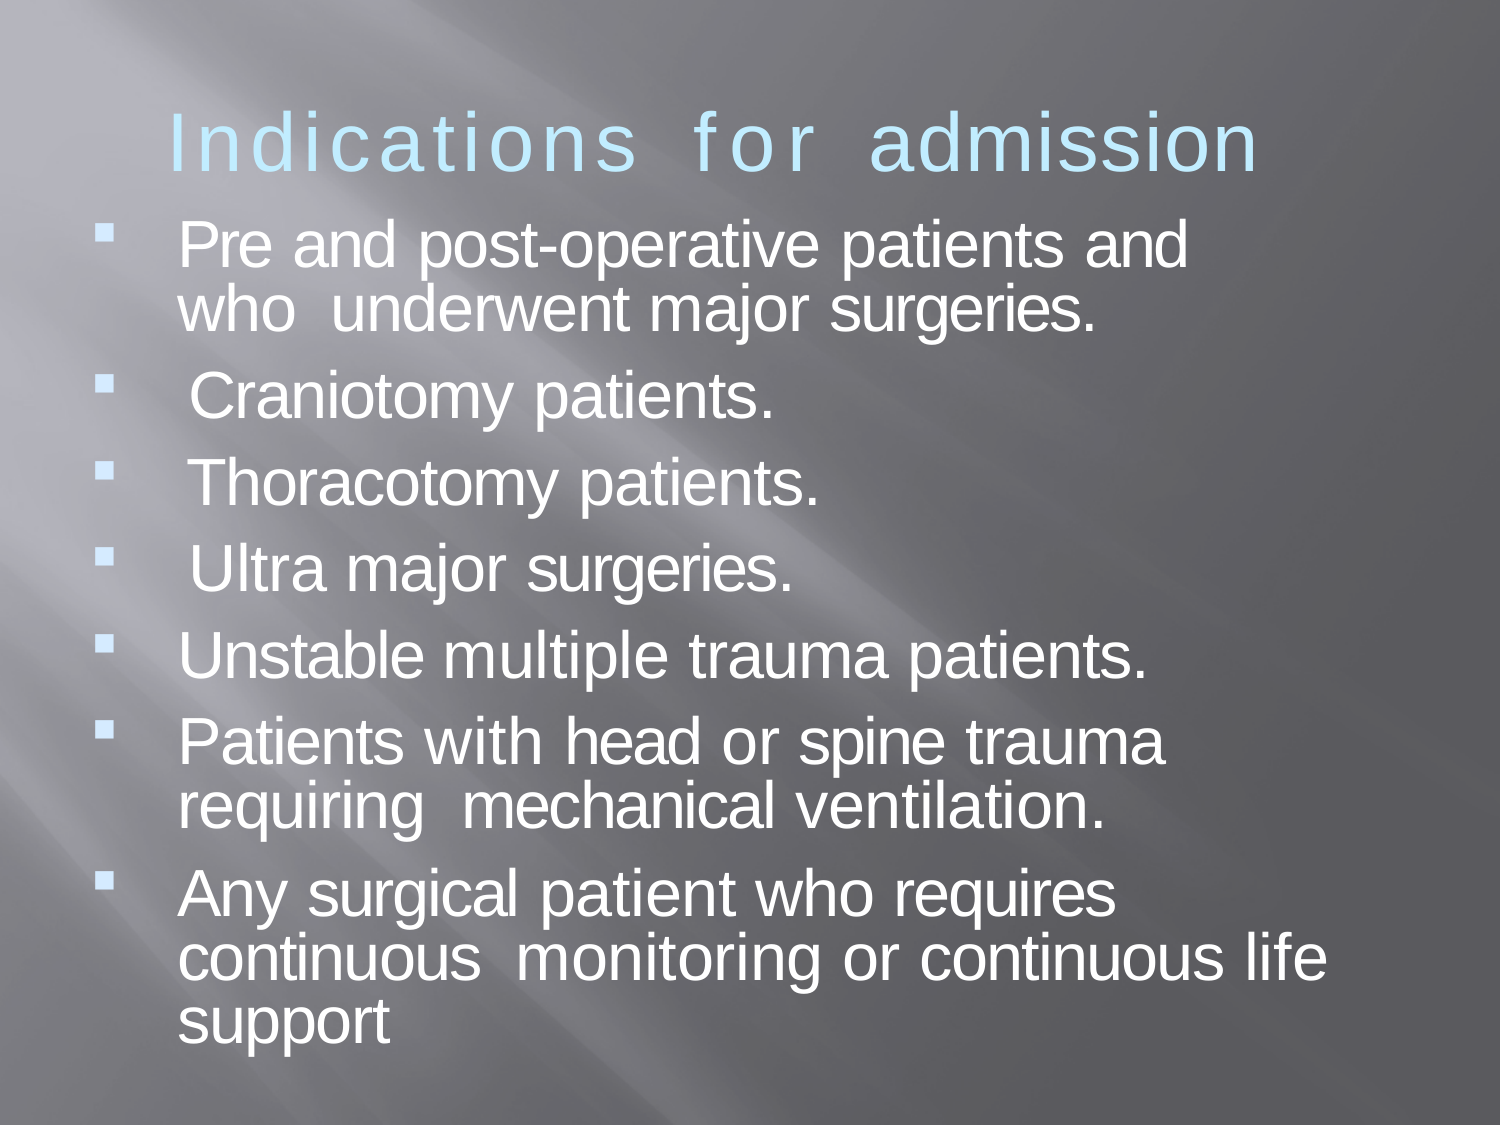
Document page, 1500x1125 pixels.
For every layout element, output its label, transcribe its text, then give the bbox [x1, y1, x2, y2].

title Indications for admission [162, 41, 1262, 199]
text_box Pre and post-operative patients and who underwent major surgeries. Craniotomy patients. Thoracotomy patients. Ultra major surgeries. Unstable multiple trauma patients. Patients with head or spine trauma requiring mechanical ventilation. Any surgical patient who requires continuous monitoring or continuous life support [87, 199, 1412, 1057]
